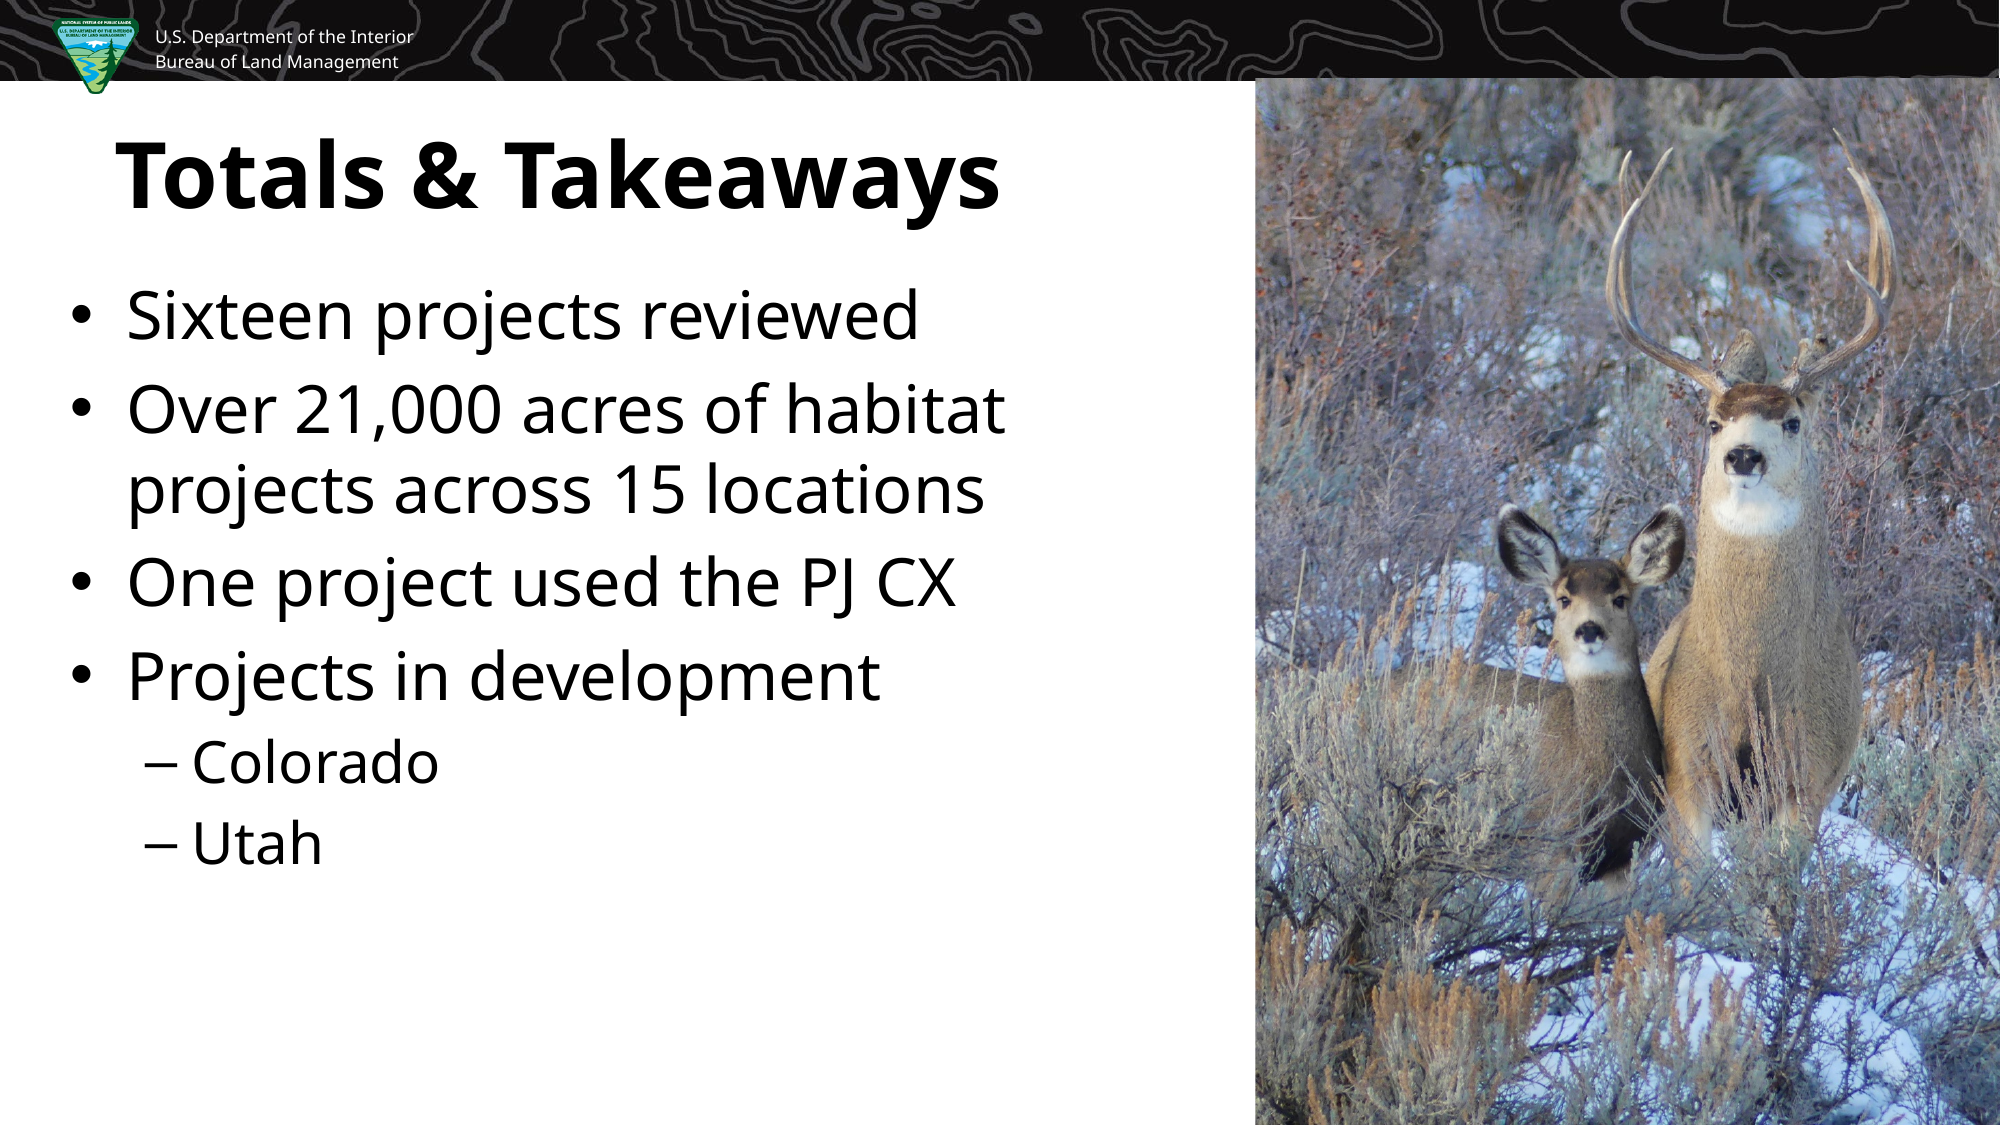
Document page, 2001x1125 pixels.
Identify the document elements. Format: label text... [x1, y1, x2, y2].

picture [0, 0, 2000, 1125]
list Sixteen projects reviewed Over 21,000 acres of habitat projects across 15 locations One project used the PJ CX Projects in development Colorado Utah [55, 265, 1249, 1009]
title Totals & Takeaways [99, 78, 1252, 265]
